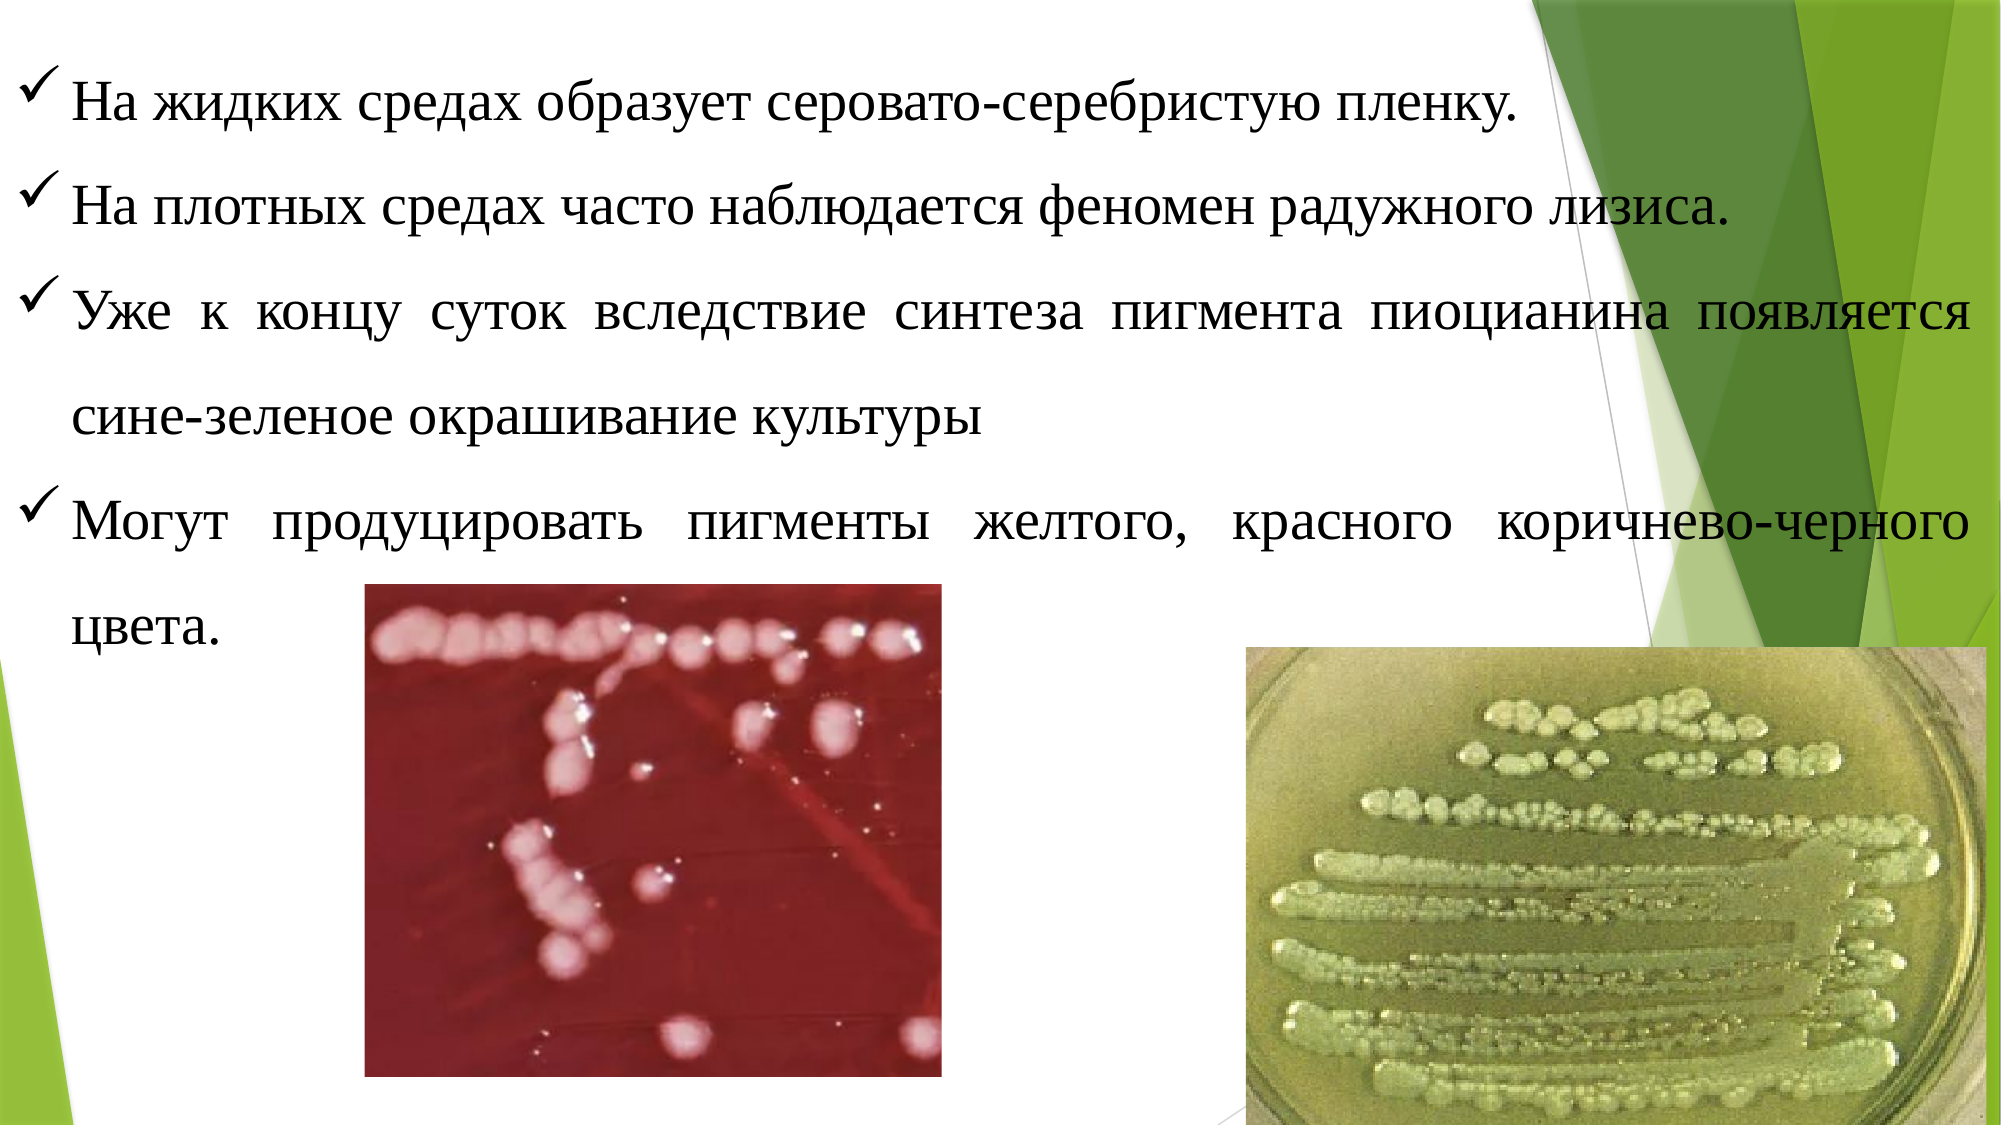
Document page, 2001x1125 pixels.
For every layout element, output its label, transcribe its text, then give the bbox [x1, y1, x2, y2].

text_box На жидких средах образует серовато-серебристую пленку. На плотных средах часто наблюдается феномен радужного лизиса. Уже к концу суток вследствие синтеза пигмента пиоцианина появляется сине-зеленое окрашивание культуры Могут продуцировать пигменты желтого, красного коричнево-черного цвета. [0, 19, 1987, 664]
picture [364, 584, 943, 1078]
picture [1245, 647, 1987, 1125]
